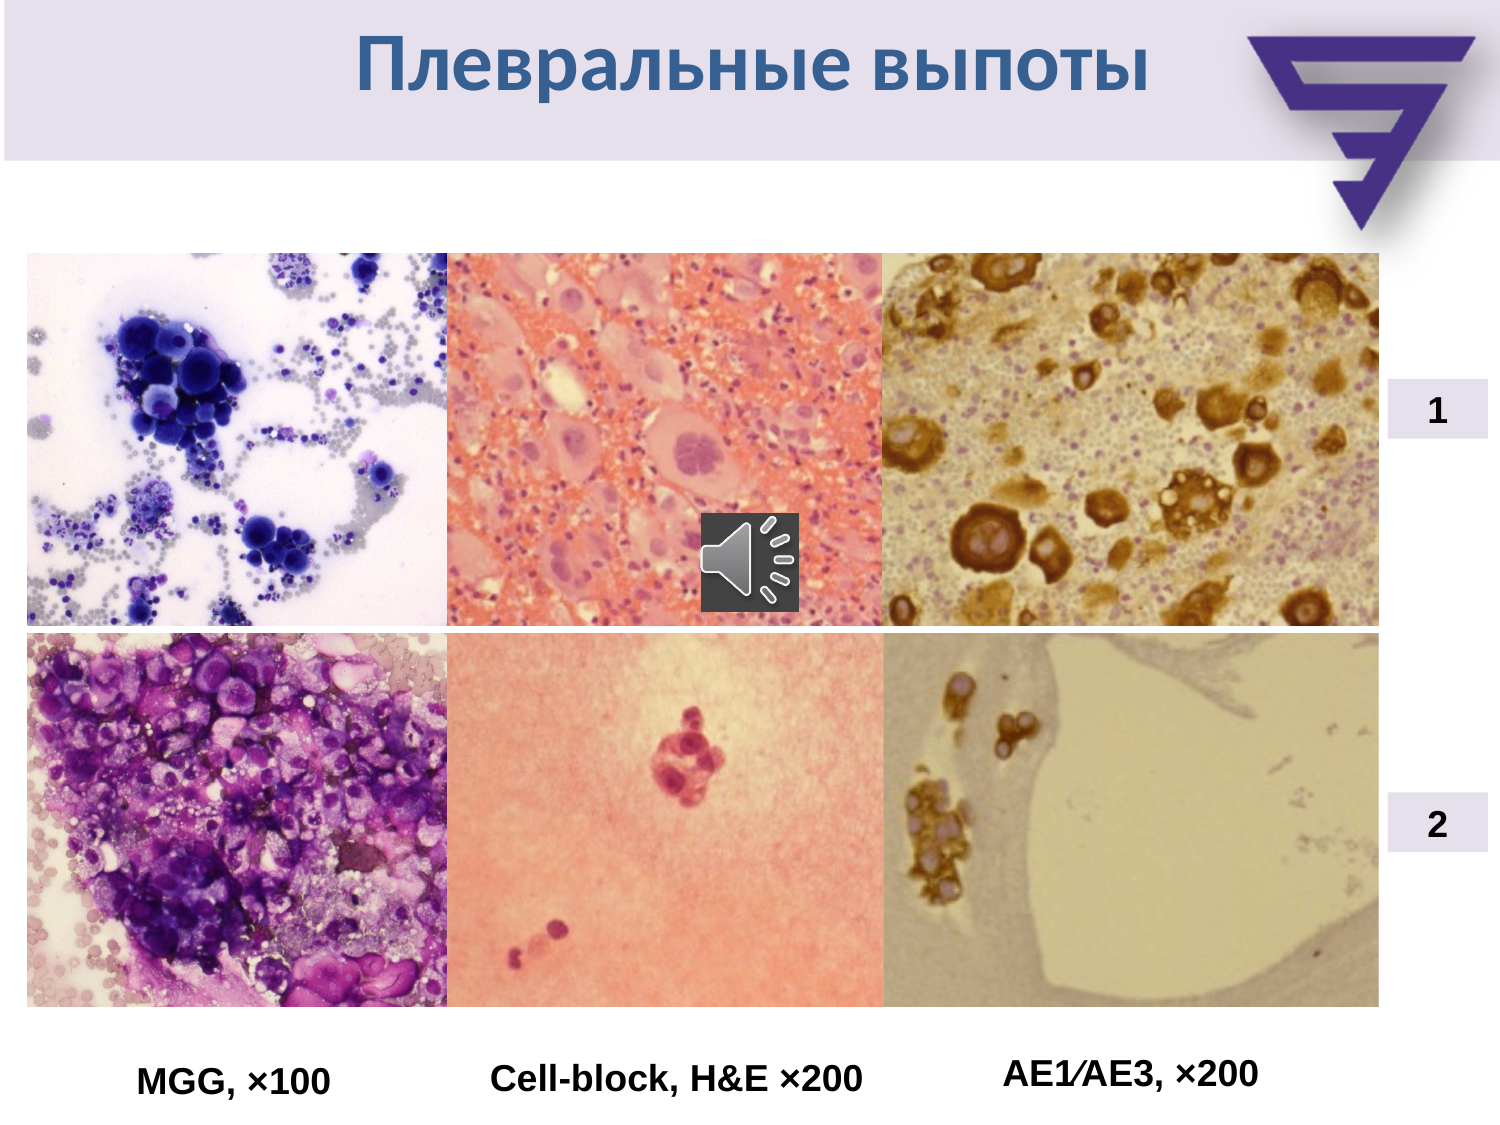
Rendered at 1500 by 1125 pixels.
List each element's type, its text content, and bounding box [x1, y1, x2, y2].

text_box Плевральные выпоты [4, 0, 1210, 161]
picture [27, 0, 1500, 1069]
text_box AE1⁄AE3, ×200 [897, 1041, 1365, 1102]
text_box MGG, ×100 [0, 1049, 469, 1109]
text_box 2 [1387, 792, 1488, 853]
text_box Cell-block, H&E ×200 [443, 1046, 911, 1106]
text_box 1 [1387, 378, 1488, 439]
